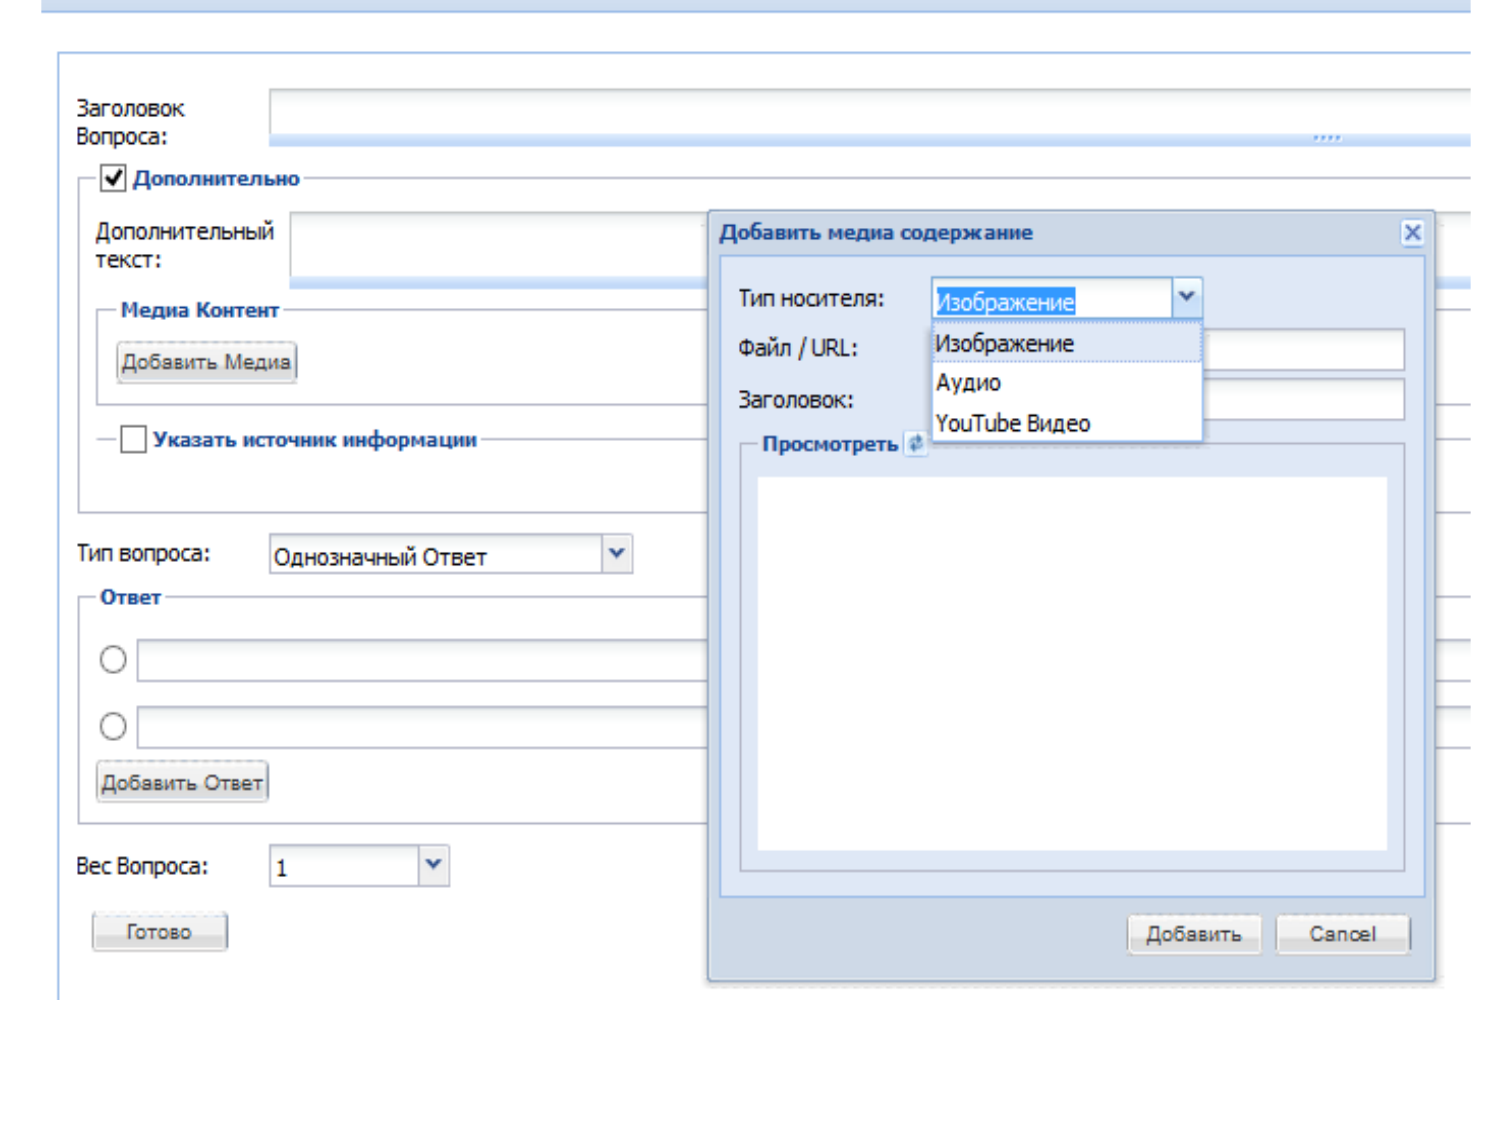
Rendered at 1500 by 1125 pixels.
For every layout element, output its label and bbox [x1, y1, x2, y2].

picture [41, 0, 1471, 1000]
